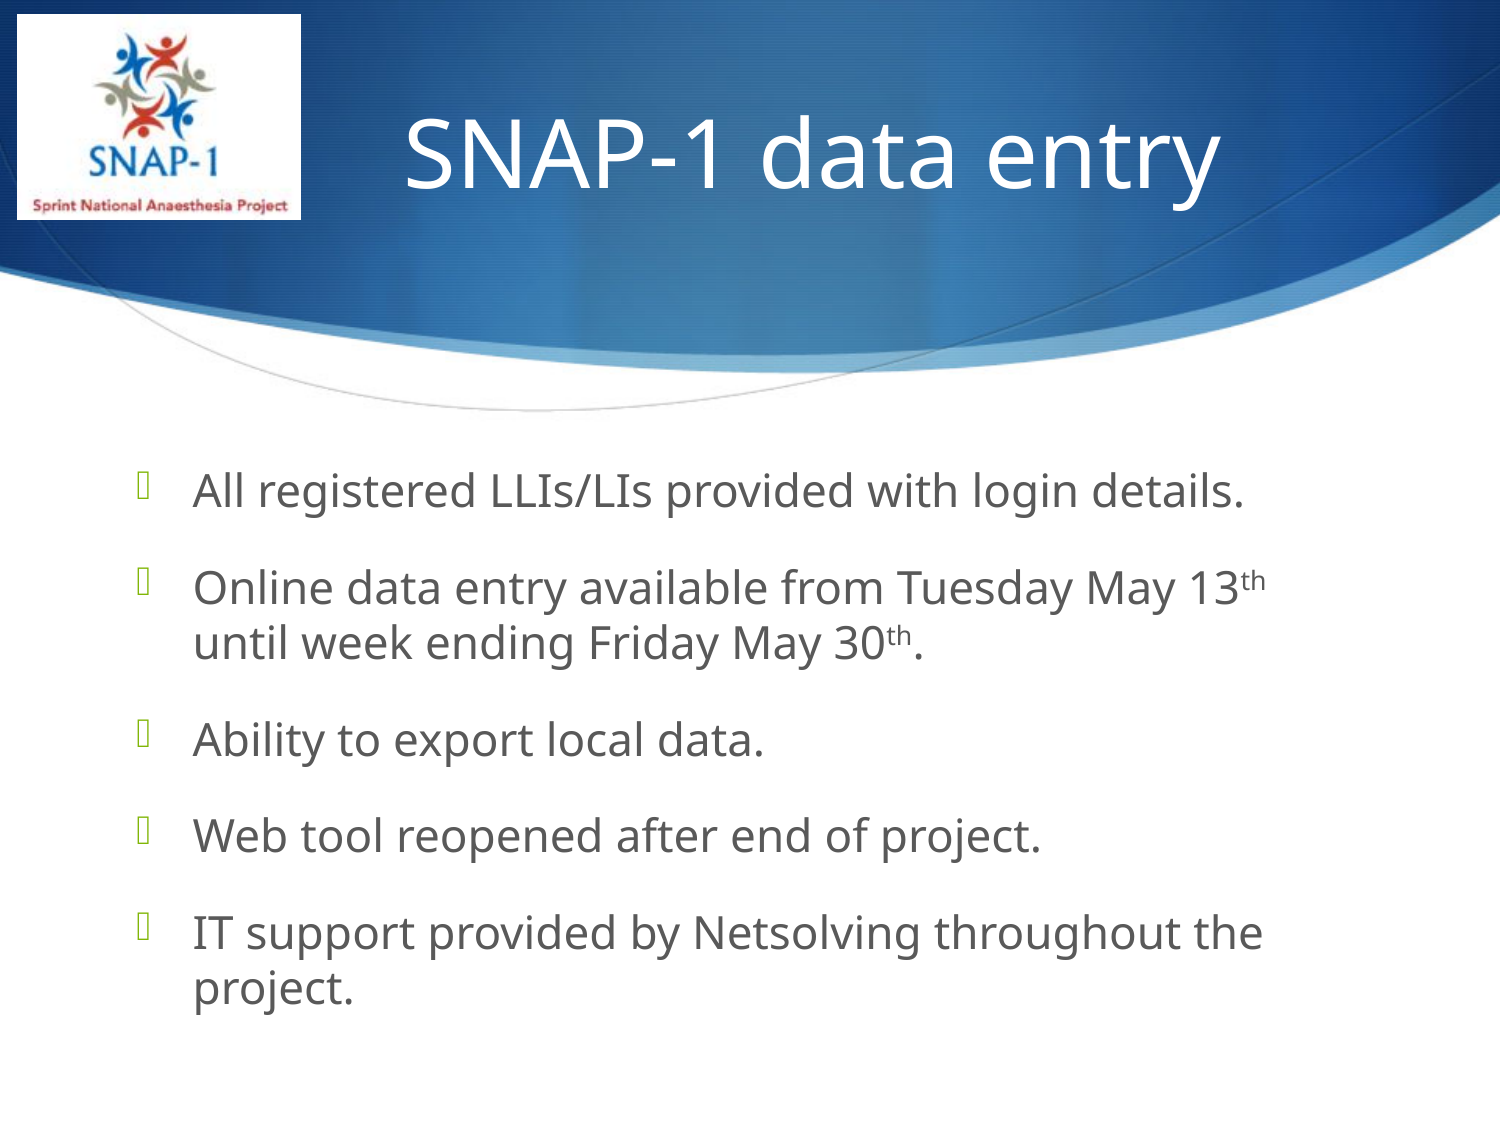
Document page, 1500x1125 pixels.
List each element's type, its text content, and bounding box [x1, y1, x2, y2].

list All registered LLIs/LIs provided with login details. Online data entry available from Tuesday May 13th until week ending Friday May 30th. Ability to export local data. Web tool reopened after end of project. IT support provided by Netsolving throughout the project. [121, 454, 1379, 991]
title SNAP-1 data entry [75, 56, 1425, 245]
picture [0, 0, 1500, 1125]
